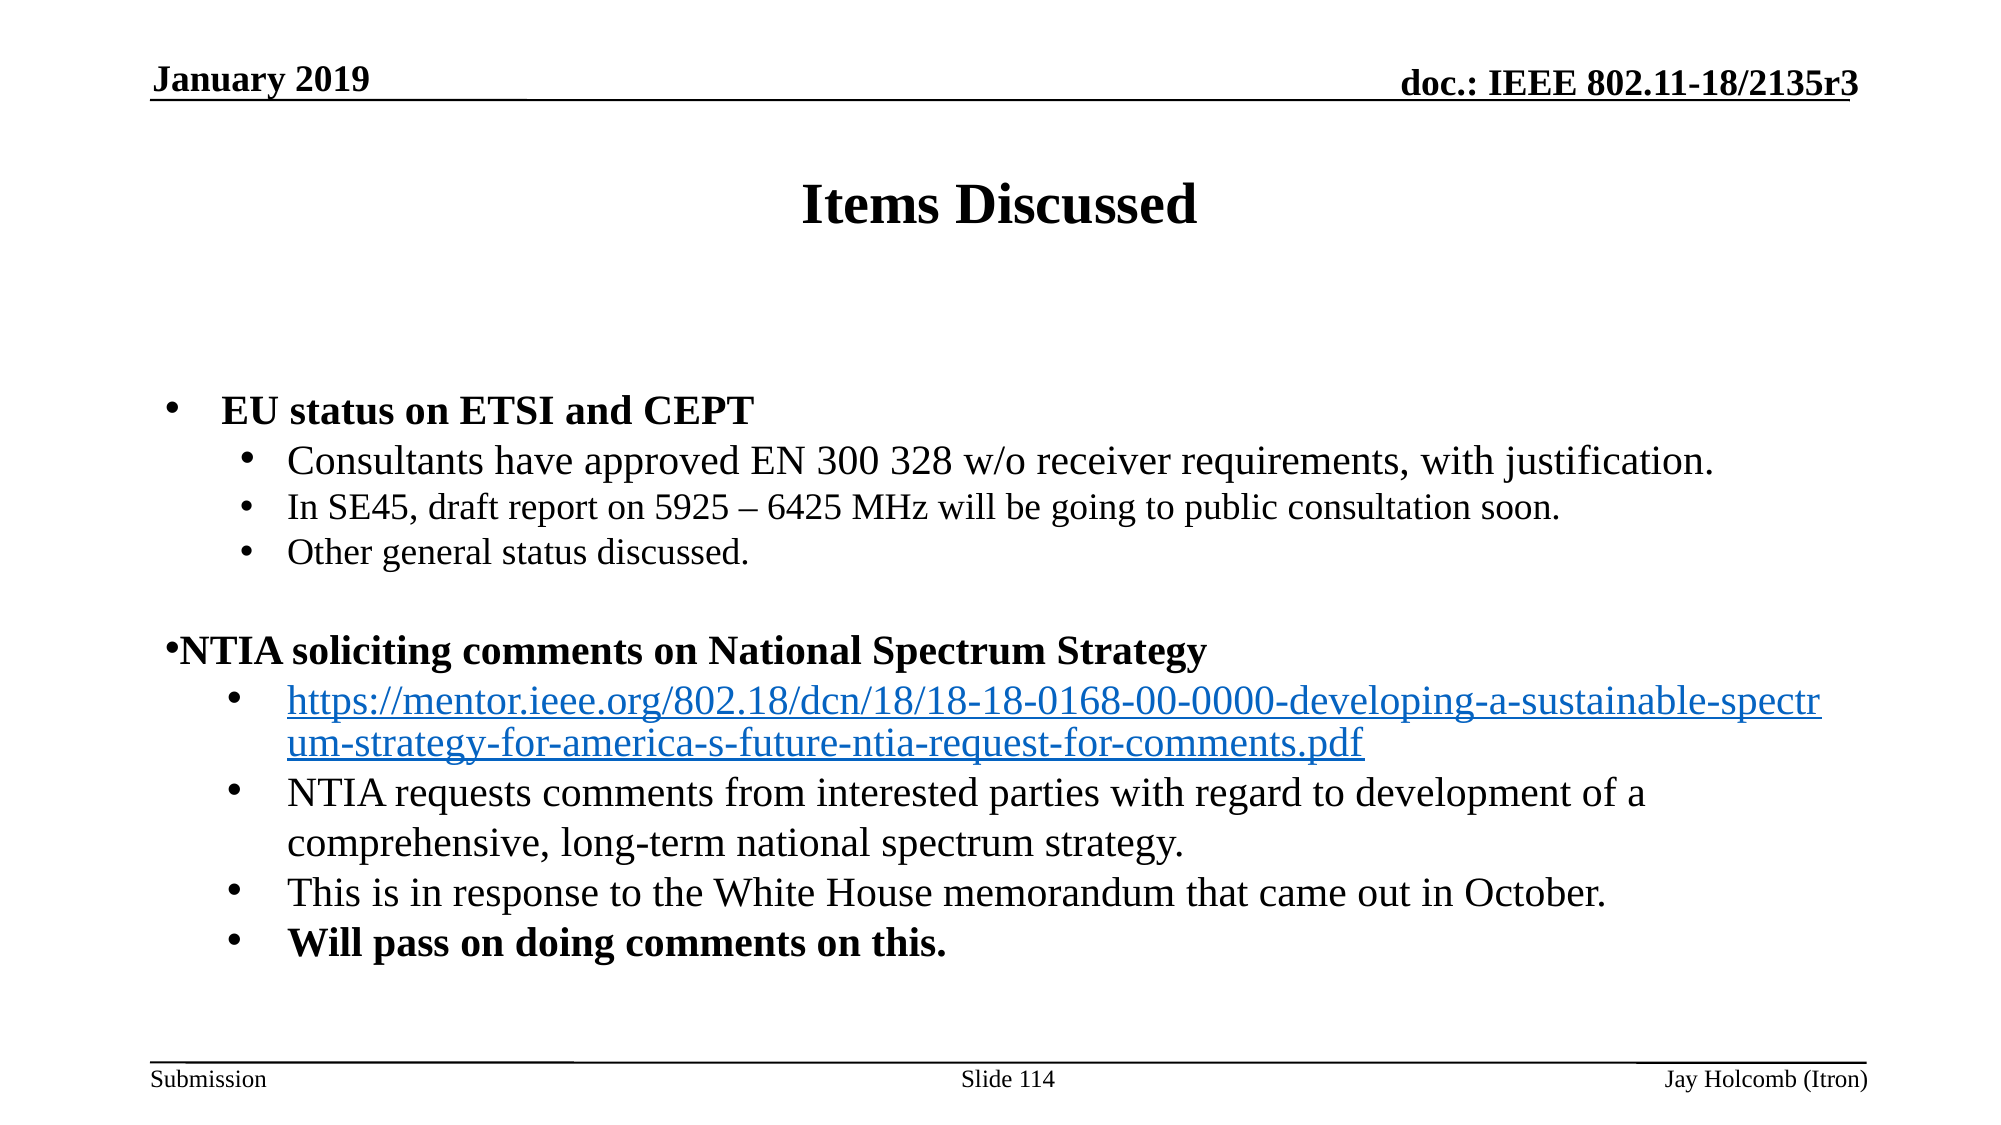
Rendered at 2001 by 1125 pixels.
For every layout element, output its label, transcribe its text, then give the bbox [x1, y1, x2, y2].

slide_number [152, 54, 563, 100]
list EU status on ETSI and CEPT Consultants have approved EN 300 328 w/o receiver requirements, with justification. In SE45, draft report on 5925 – 6425 MHz will be going to public consultation soon. Other general status discussed. NTIA soliciting comments on National Spectrum Strategy https://mentor.ieee.org/802.18/dcn/18/18-18-0168-00-0000-developing-a-sustainable-spectrum-strategy-for-america-s-future-ntia-request-for-comments.pdf NTIA requests comments from interested parties with regard to development of a comprehensive, long-term national spectrum strategy. This is in response to the White House memorandum that came out in October. Will pass on doing comments on this. [149, 324, 1850, 1000]
footer Jay Holcomb (Itron) [1171, 1061, 1869, 1093]
title Items Discussed [149, 112, 1850, 288]
slide_number Slide 114 [950, 1061, 1067, 1123]
